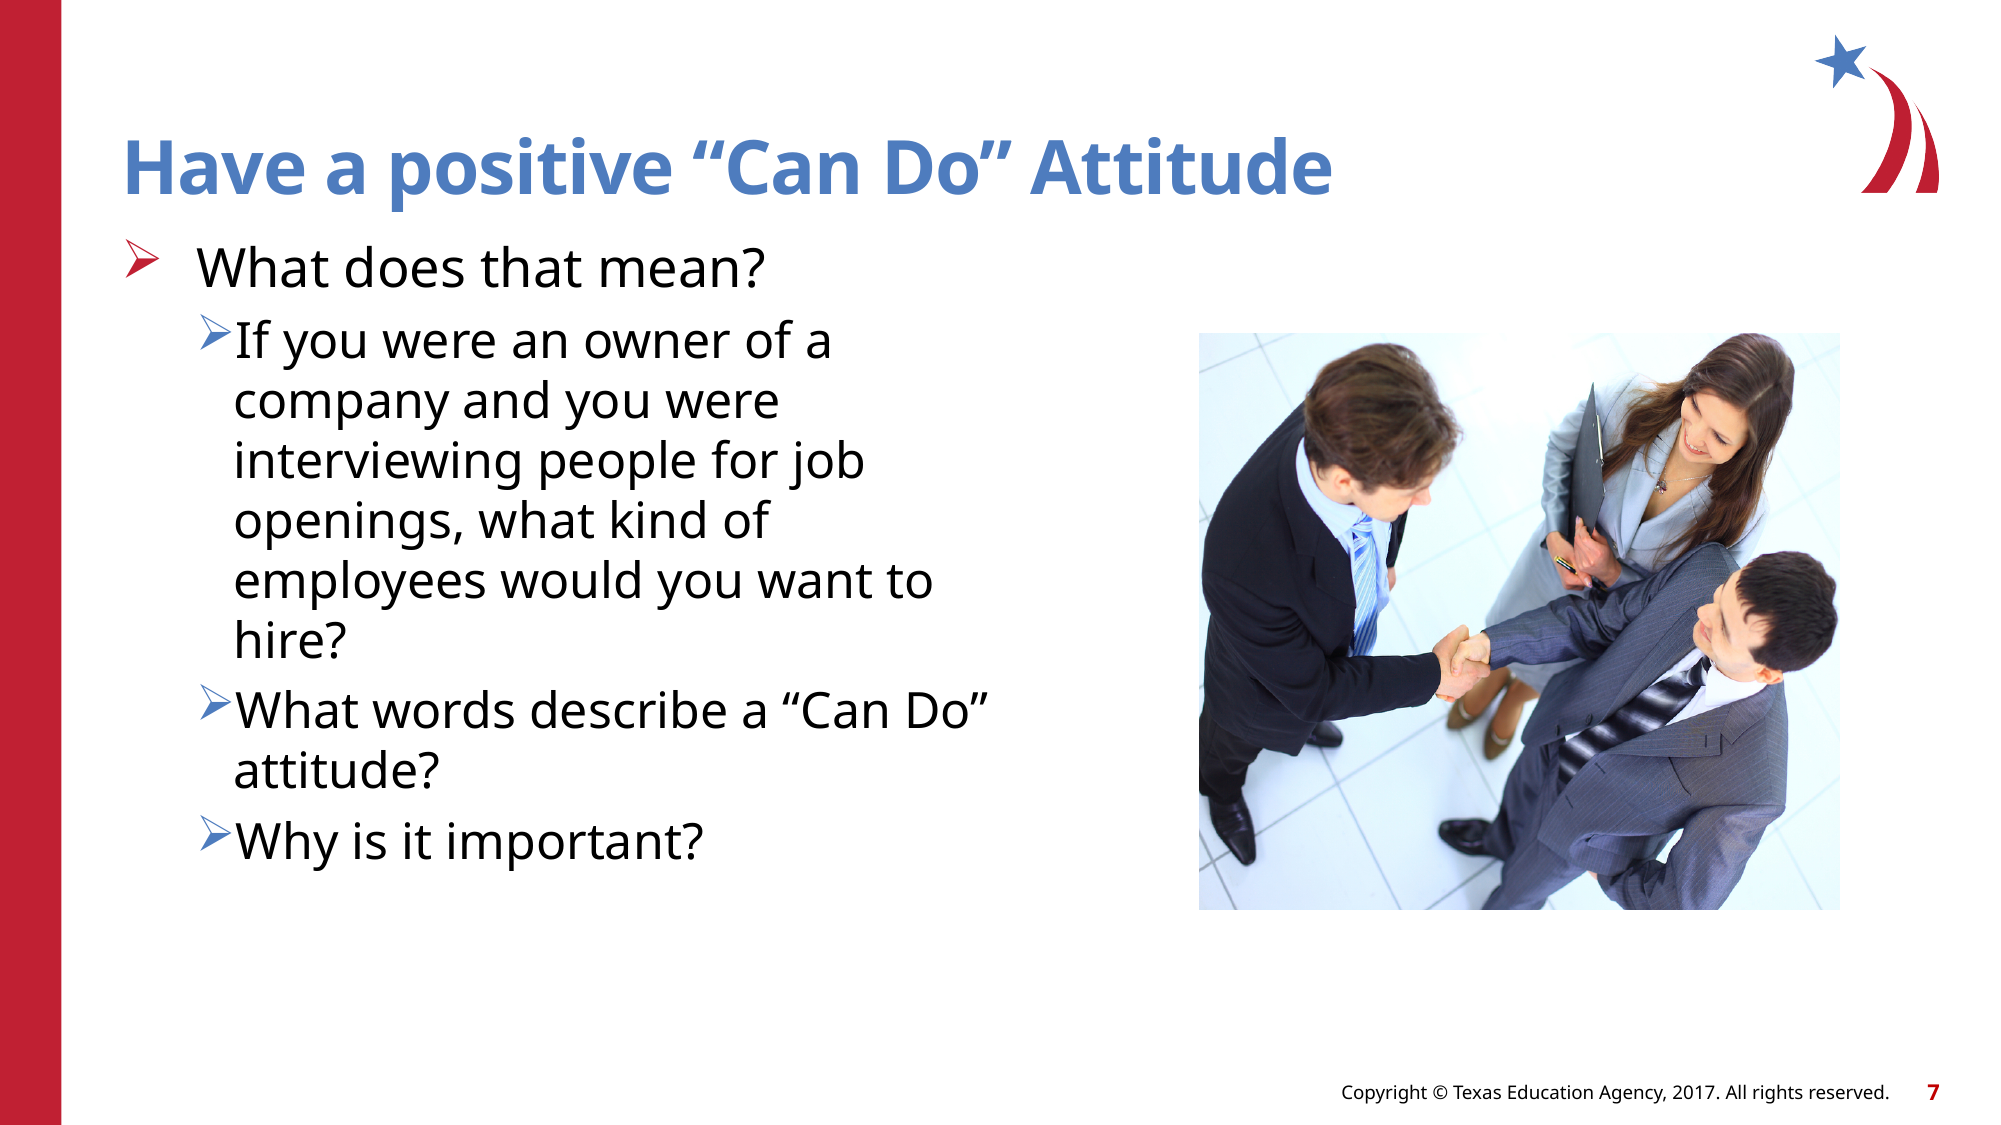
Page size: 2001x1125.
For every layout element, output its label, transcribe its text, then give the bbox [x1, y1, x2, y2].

list What does that mean? If you were an owner of a company and you were interviewing people for job openings, what kind of employees would you want to hire? What words describe a “Can Do” attitude? Why is it important? [121, 233, 1000, 1010]
picture [1199, 333, 1840, 910]
title Have a positive “Can Do” Attitude [121, 66, 1772, 211]
picture [1814, 34, 1939, 193]
